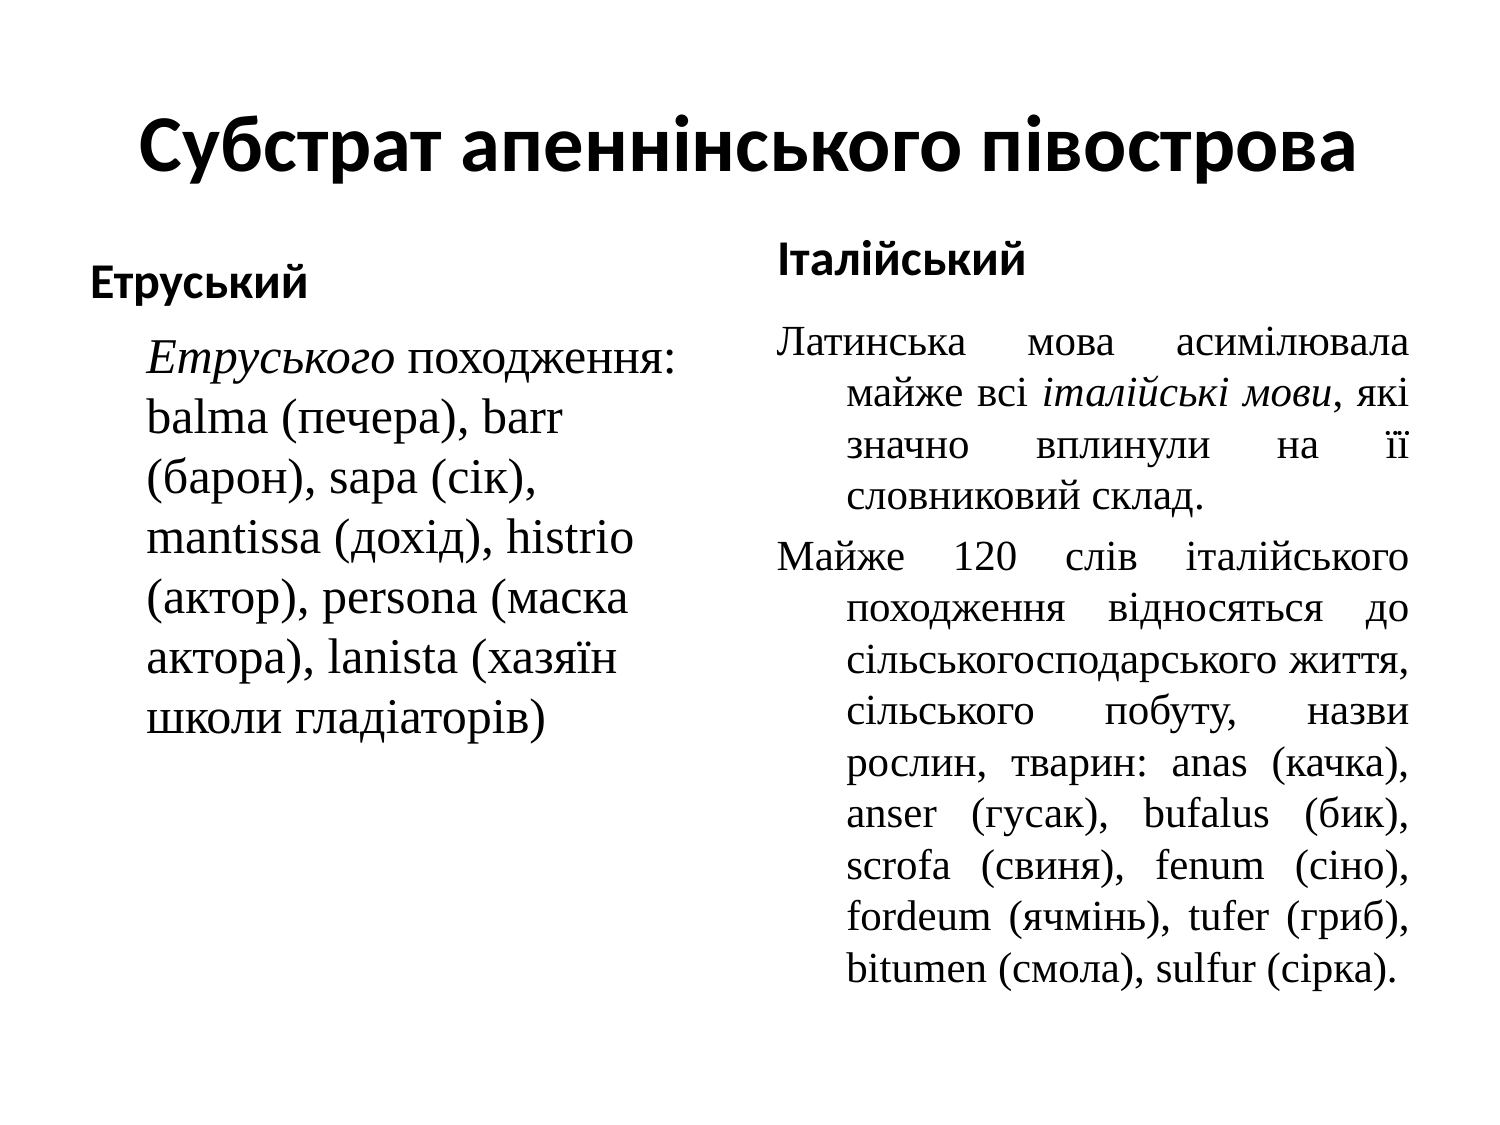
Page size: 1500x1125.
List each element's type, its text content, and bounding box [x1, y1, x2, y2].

title Субстрат апеннінського півострова [75, 45, 1425, 233]
list Етруський [75, 199, 738, 316]
list Латинська мова асимілювала майже всі італійські мови, які значно вплинули на її словниковий склад. Майже 120 слів італійського походження відносяться до сільськогосподарського життя, сільського побуту, назви рослин, тварин: anas (качка), anser (гусак), bufalus (бик), scrofa (свиня), fenum (сіно), fordeum (ячмінь), tufer (гриб), bitumen (смола), sulfur (сірка). [761, 304, 1425, 1055]
list Етруського походження: balma (печера), barr (барон), sapa (сік), mantissa (дохід), histrio (актор), persona (маска актора), lanista (хазяїн школи гладіаторів) [75, 316, 738, 1005]
list Італійський [761, 210, 1425, 293]
